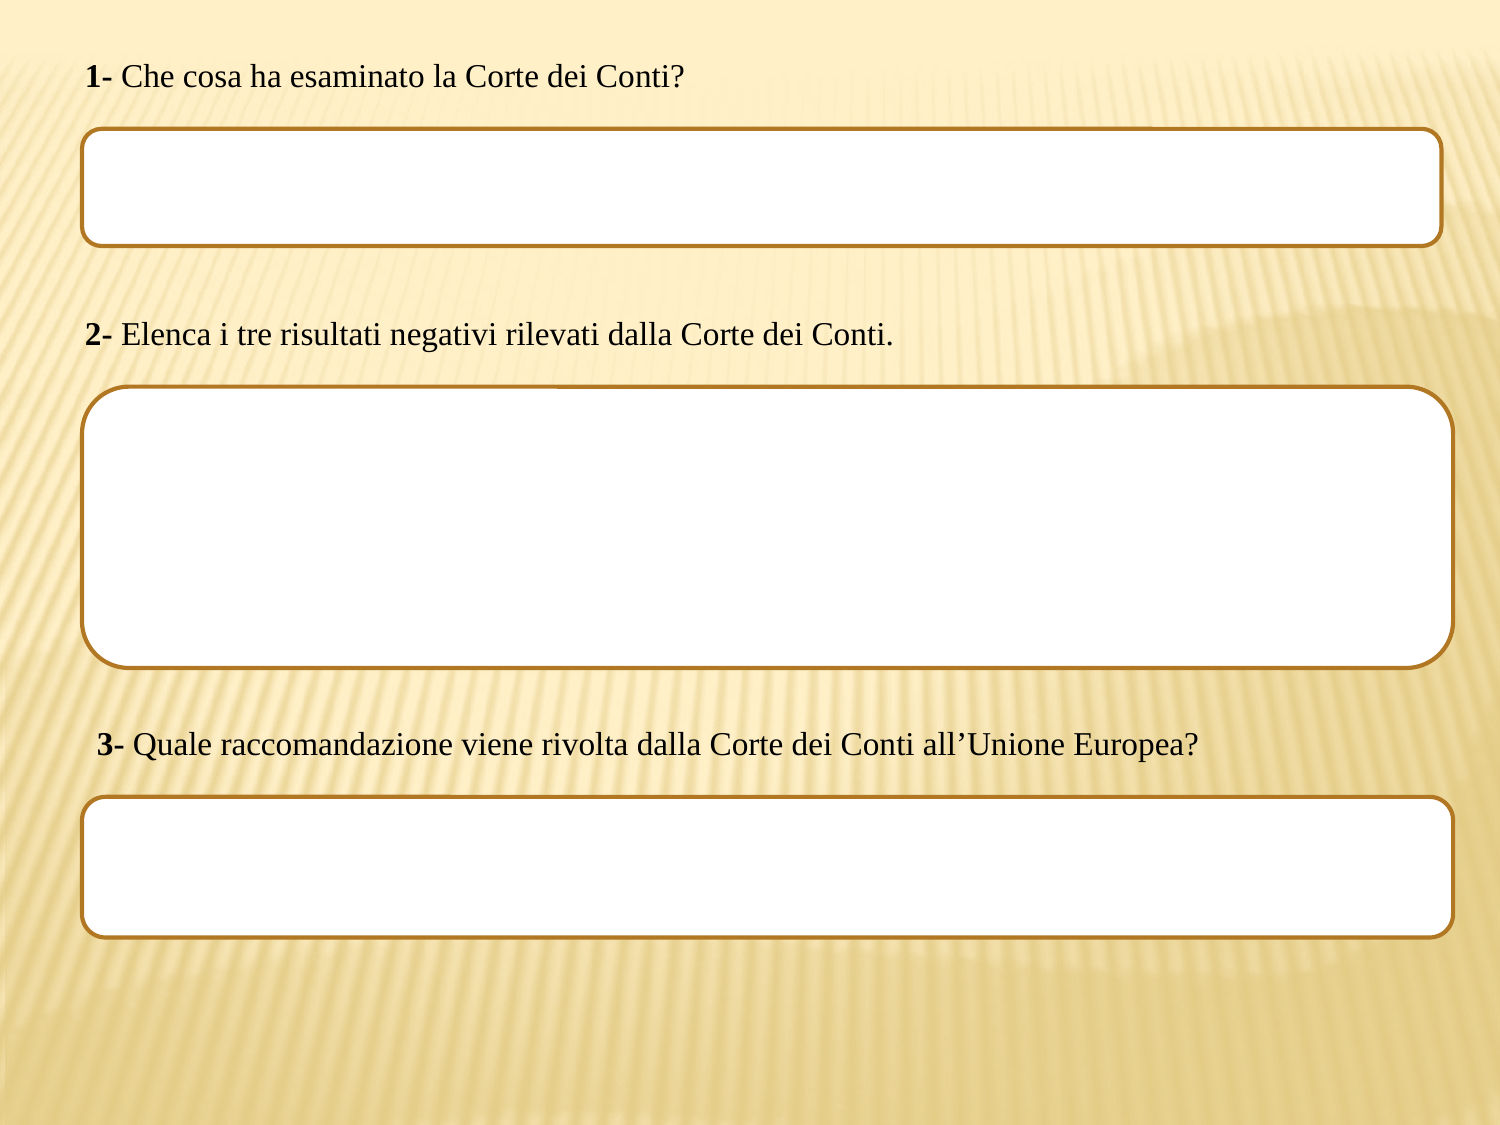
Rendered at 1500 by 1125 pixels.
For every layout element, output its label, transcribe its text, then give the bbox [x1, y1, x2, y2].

text_box [79, 794, 1456, 940]
text_box 2- Elenca i tre risultati negativi rilevati dalla Corte dei Conti. [70, 304, 1430, 360]
text_box [70, 152, 101, 208]
text_box 1- Che cosa ha esaminato la Corte dei Conti? [70, 46, 1430, 102]
text_box [79, 384, 1456, 671]
text_box [79, 126, 1444, 249]
text_box 3- Quale raccomandazione viene rivolta dalla Corte dei Conti all’Unione Europea? [82, 714, 1442, 770]
